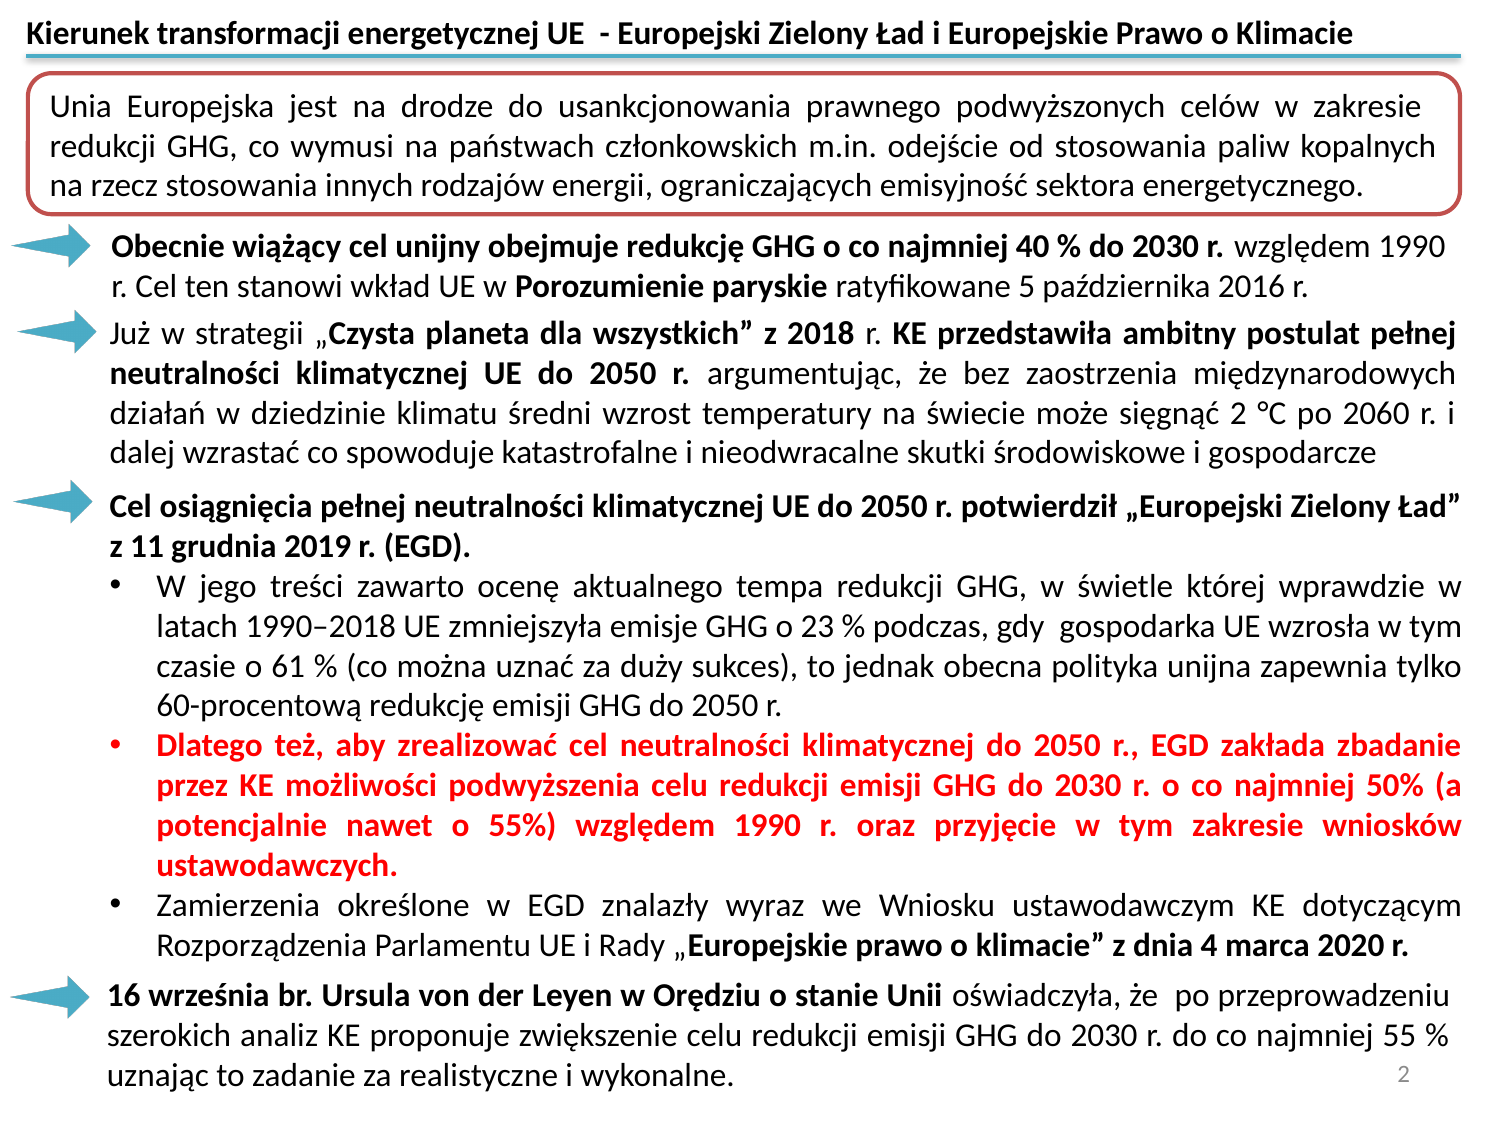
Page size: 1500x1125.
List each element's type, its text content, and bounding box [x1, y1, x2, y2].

picture [8, 458, 96, 545]
text_box Już w strategii „Czysta planeta dla wszystkich” z 2018 r. KE przedstawiła ambitny postulat pełnej neutralności klimatycznej UE do 2050 r. argumentując, że bez zaostrzenia międzynarodowych działań w dziedzinie klimatu średni wzrost temperatury na świecie może sięgnąć 2 °C po 2060 r. i dalej wzrastać co spowoduje katastrofalne i nieodwracalne skutki środowiskowe i gospodarcze [94, 303, 1473, 478]
text_box Unia Europejska jest na drodze do usankcjonowania prawnego podwyższonych celów w zakresie redukcji GHG, co wymusi na państwach członkowskich m.in. odejście od stosowania paliw kopalnych na rzecz stosowania innych rodzajów energii, ograniczających emisyjność sektora energetycznego. [25, 71, 1463, 216]
text_box Kierunek transformacji energetycznej UE - Europejski Zielony Ład i Europejskie Prawo o Klimacie [26, 0, 1372, 53]
picture [6, 202, 100, 375]
text_box Cel osiągnięcia pełnej neutralności klimatycznej UE do 2050 r. potwierdził „Europejski Zielony Ład” z 11 grudnia 2019 r. (EGD). W jego treści zawarto ocenę aktualnego tempa redukcji GHG, w świetle której wprawdzie w latach 1990–2018 UE zmniejszyła emisje GHG o 23 % podczas, gdy gospodarka UE wzrosła w tym czasie o 61 % (co można uznać za duży sukces), to jednak obecna polityka unijna zapewnia tylko 60-procentową redukcję emisji GHG do 2050 r. Dlatego też, aby zrealizować cel neutralności klimatycznej do 2050 r., EGD zakłada zbadanie przez KE możliwości podwyższenia celu redukcji emisji GHG do 2030 r. o co najmniej 50% (a potencjalnie nawet o 55%) względem 1990 r. oraz przyjęcie w tym zakresie wniosków ustawodawczych. Zamierzenia określone w EGD znalazły wyraz we Wniosku ustawodawczym KE dotyczącym Rozporządzenia Parlamentu UE i Rady „Europejskie prawo o klimacie” z dnia 4 marca 2020 r. [94, 476, 1479, 971]
picture [6, 954, 93, 1040]
text_box 16 września br. Ursula von der Leyen w Orędziu o stanie Unii oświadczyła, że po przeprowadzeniu szerokich analiz KE proponuje zwiększenie celu redukcji emisji GHG do 2030 r. do co najmniej 55 % uznając to zadanie za realistyczne i wykonalne. [92, 966, 1466, 1101]
text_box Obecnie wiążący cel unijny obejmuje redukcję GHG o co najmniej 40 % do 2030 r. względem 1990 r. Cel ten stanowi wkład UE w Porozumienie paryskie ratyfikowane 5 października 2016 r. [99, 216, 1461, 312]
